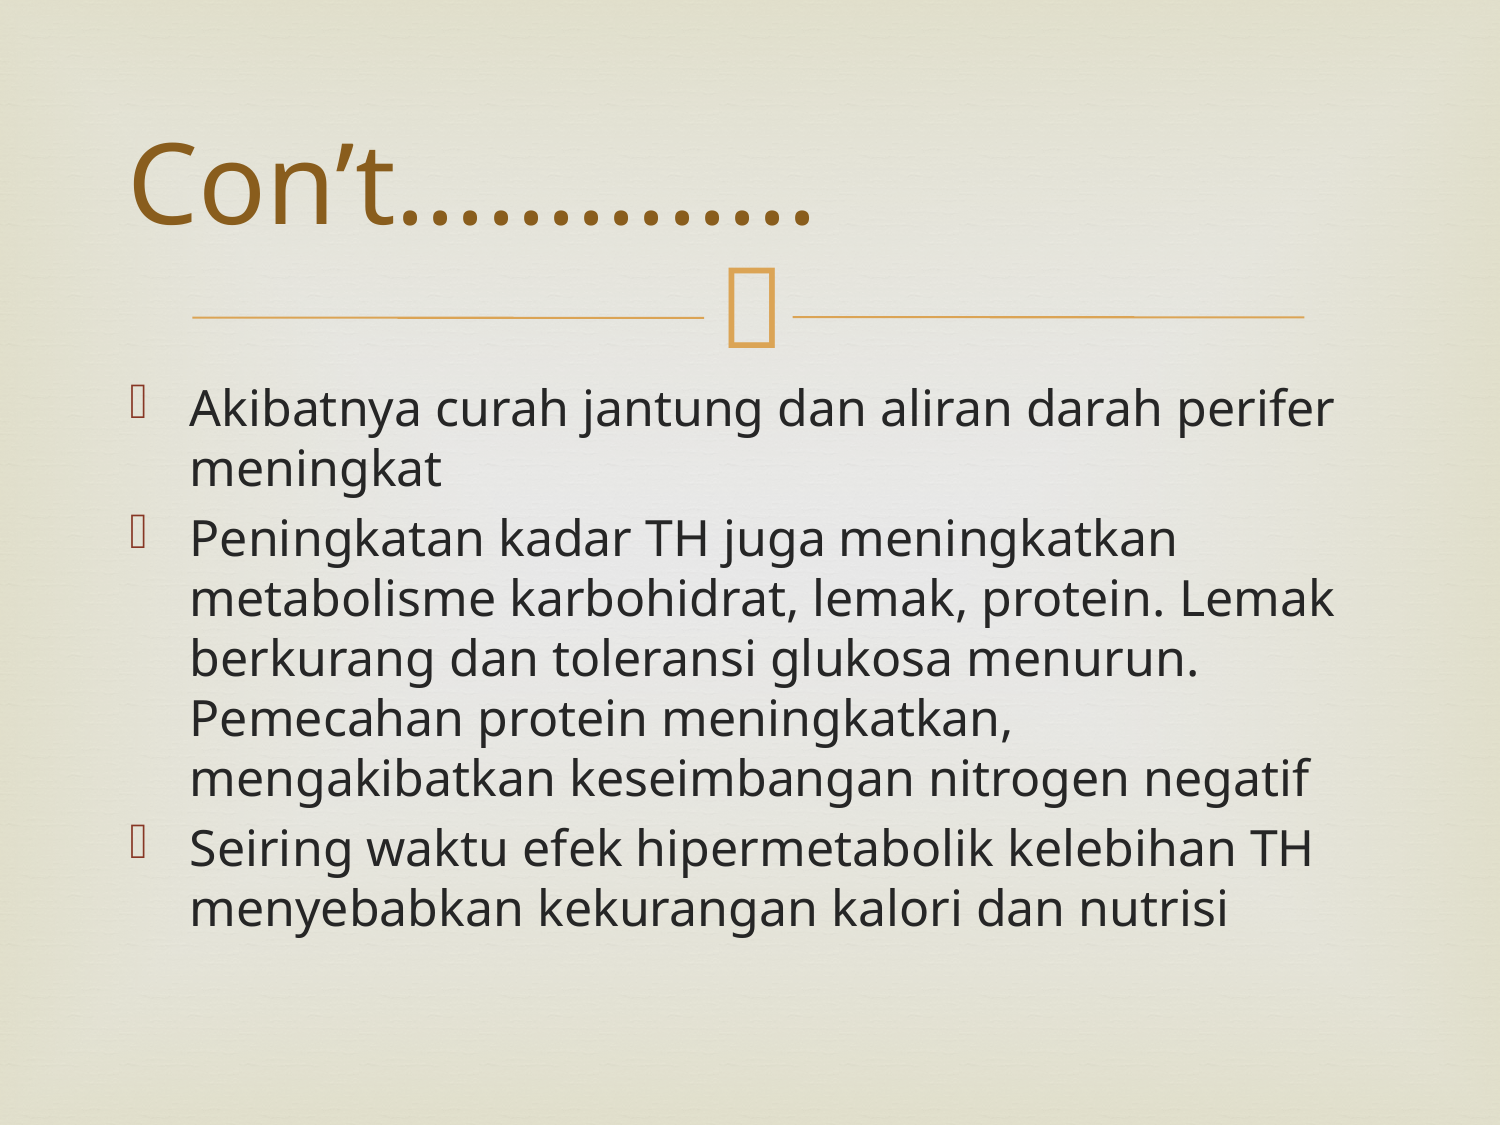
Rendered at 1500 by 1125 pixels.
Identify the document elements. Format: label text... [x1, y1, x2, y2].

title Con’t.............. [112, 93, 1386, 267]
list Akibatnya curah jantung dan aliran darah perifer meningkat Peningkatan kadar TH juga meningkatkan metabolisme karbohidrat, lemak, protein. Lemak berkurang dan toleransi glukosa menurun. Pemecahan protein meningkatkan, mengakibatkan keseimbangan nitrogen negatif Seiring waktu efek hipermetabolik kelebihan TH menyebabkan kekurangan kalori dan nutrisi [114, 368, 1386, 1005]
